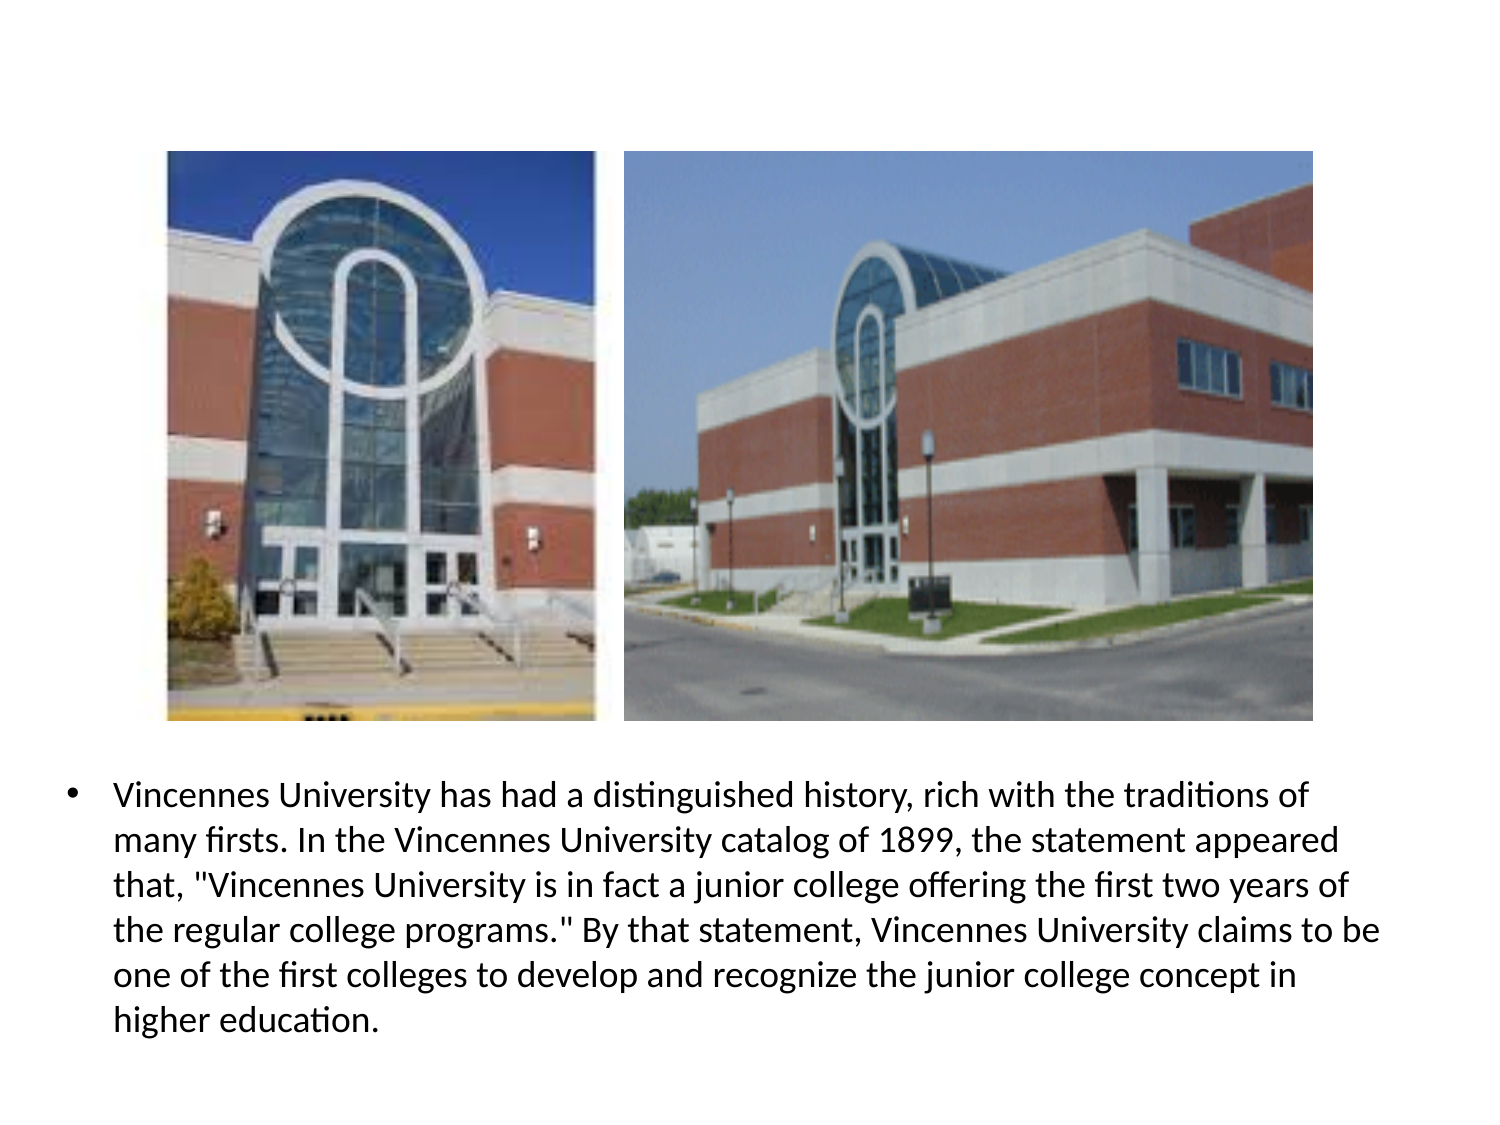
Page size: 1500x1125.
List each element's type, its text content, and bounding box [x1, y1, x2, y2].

text_box Vincennes University has had a distinguished history, rich with the traditions of many firsts. In the Vincennes University catalog of 1899, the statement appeared that, "Vincennes University is in fact a junior college offering the first two years of the regular college programs." By that statement, Vincennes University claims to be one of the first colleges to develop and recognize the junior college concept in higher education. [51, 762, 1414, 1048]
picture [1, 151, 1313, 721]
